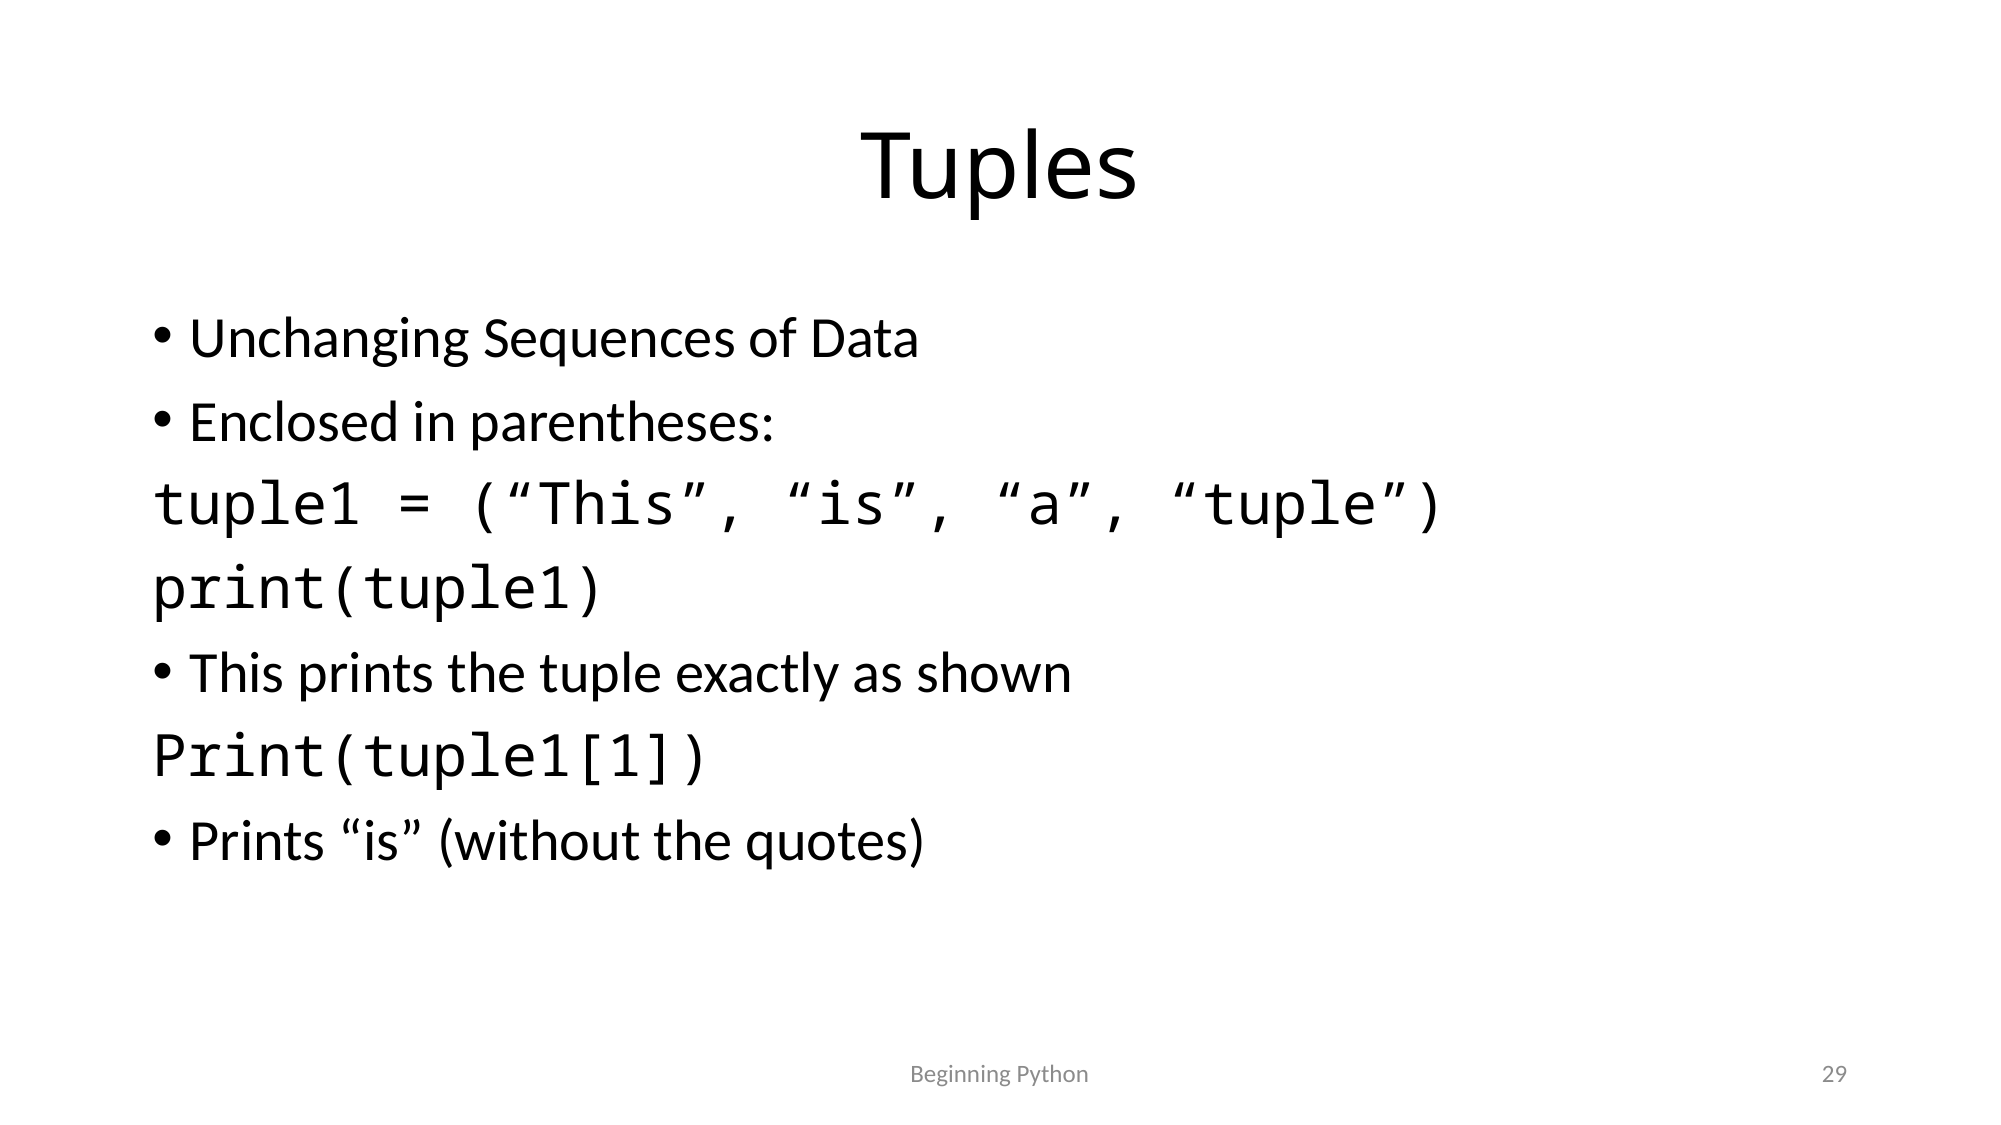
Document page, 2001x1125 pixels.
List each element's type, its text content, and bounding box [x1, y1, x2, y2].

footer Beginning Python [662, 1042, 1338, 1103]
slide_number 29 [1412, 1042, 1863, 1103]
title Tuples [137, 59, 1863, 278]
list Unchanging Sequences of Data Enclosed in parentheses: tuple1 = (“This”, “is”, “a”, “tuple”) print(tuple1) This prints the tuple exactly as shown Print(tuple1[1]) Prints “is” (without the quotes) [137, 299, 1863, 1014]
